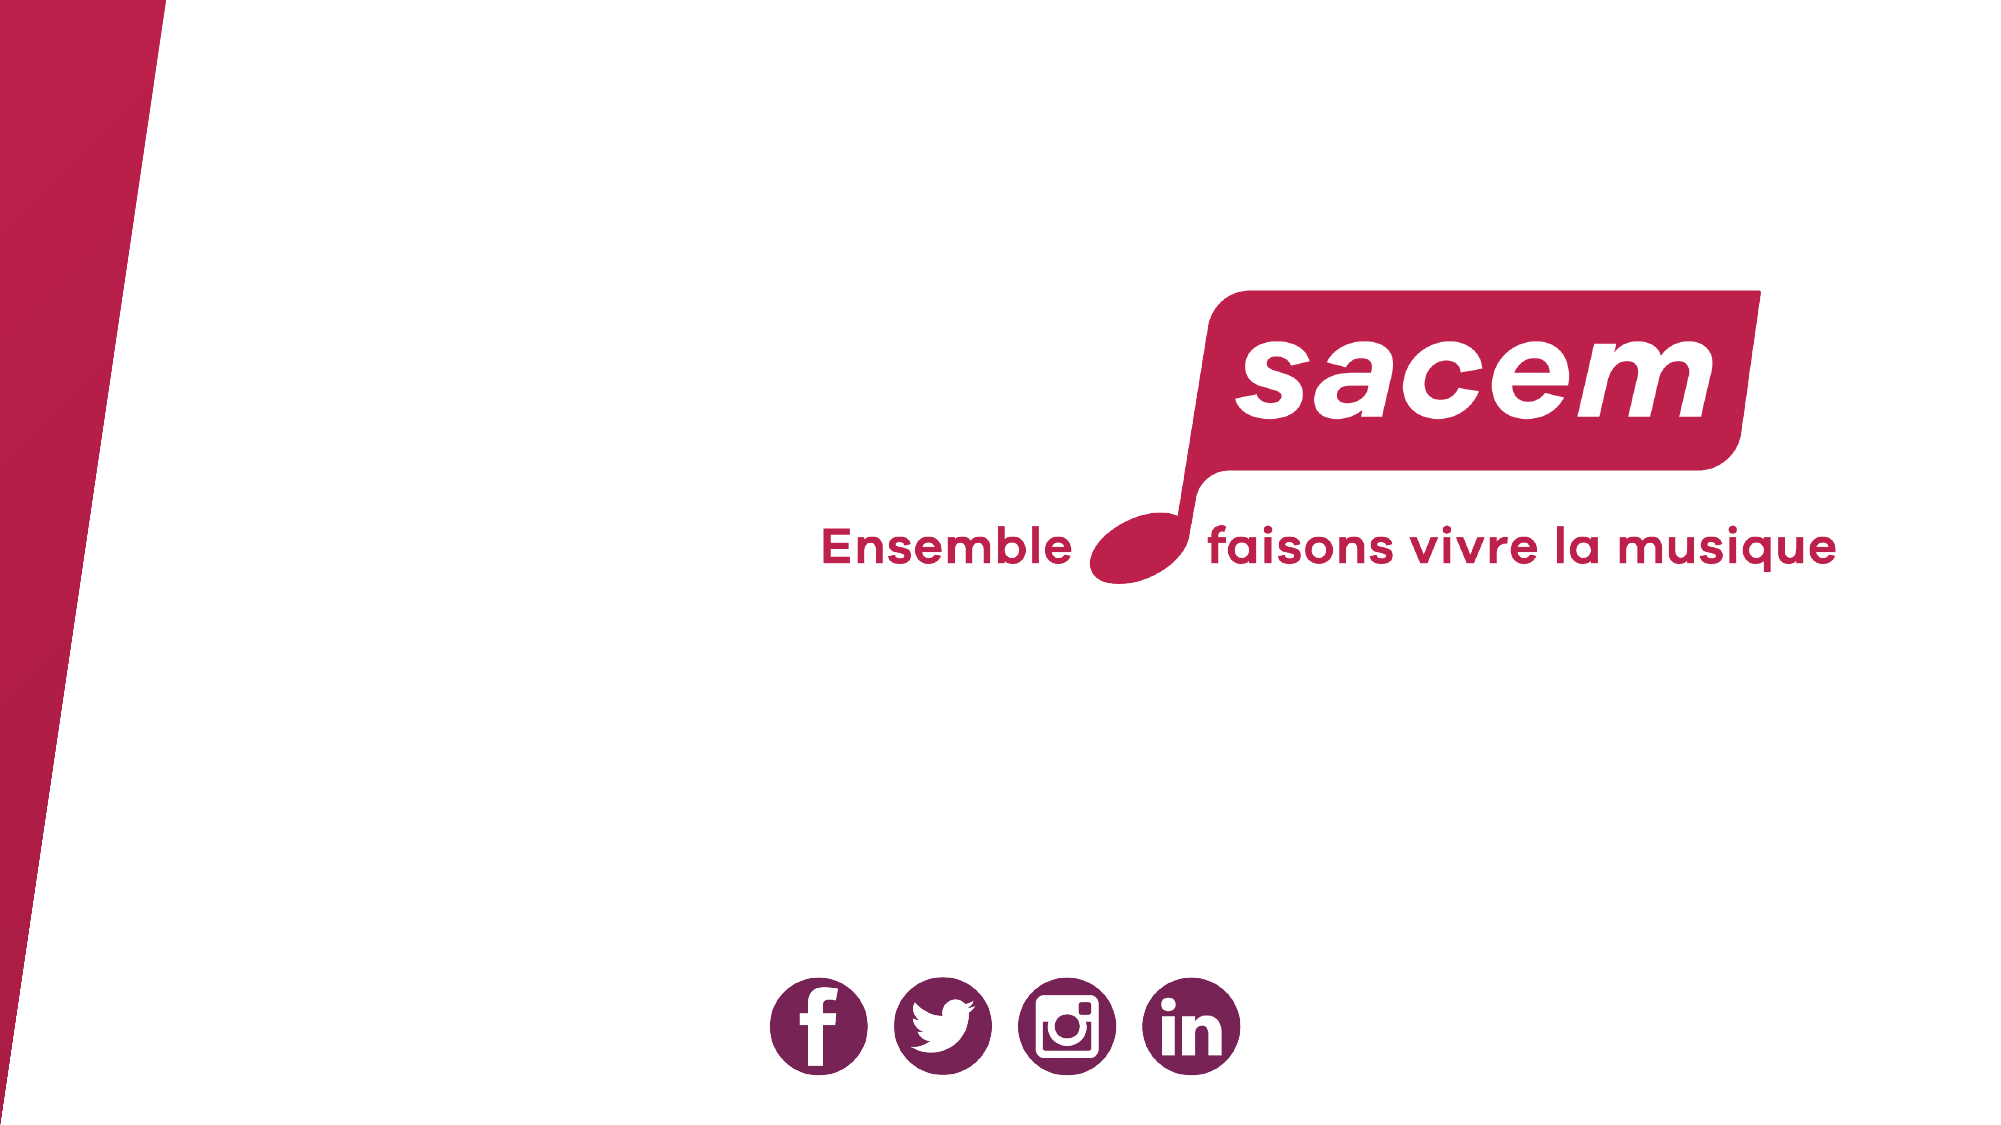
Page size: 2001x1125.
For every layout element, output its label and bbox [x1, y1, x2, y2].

picture [732, 945, 1274, 1107]
picture [823, 290, 1836, 584]
